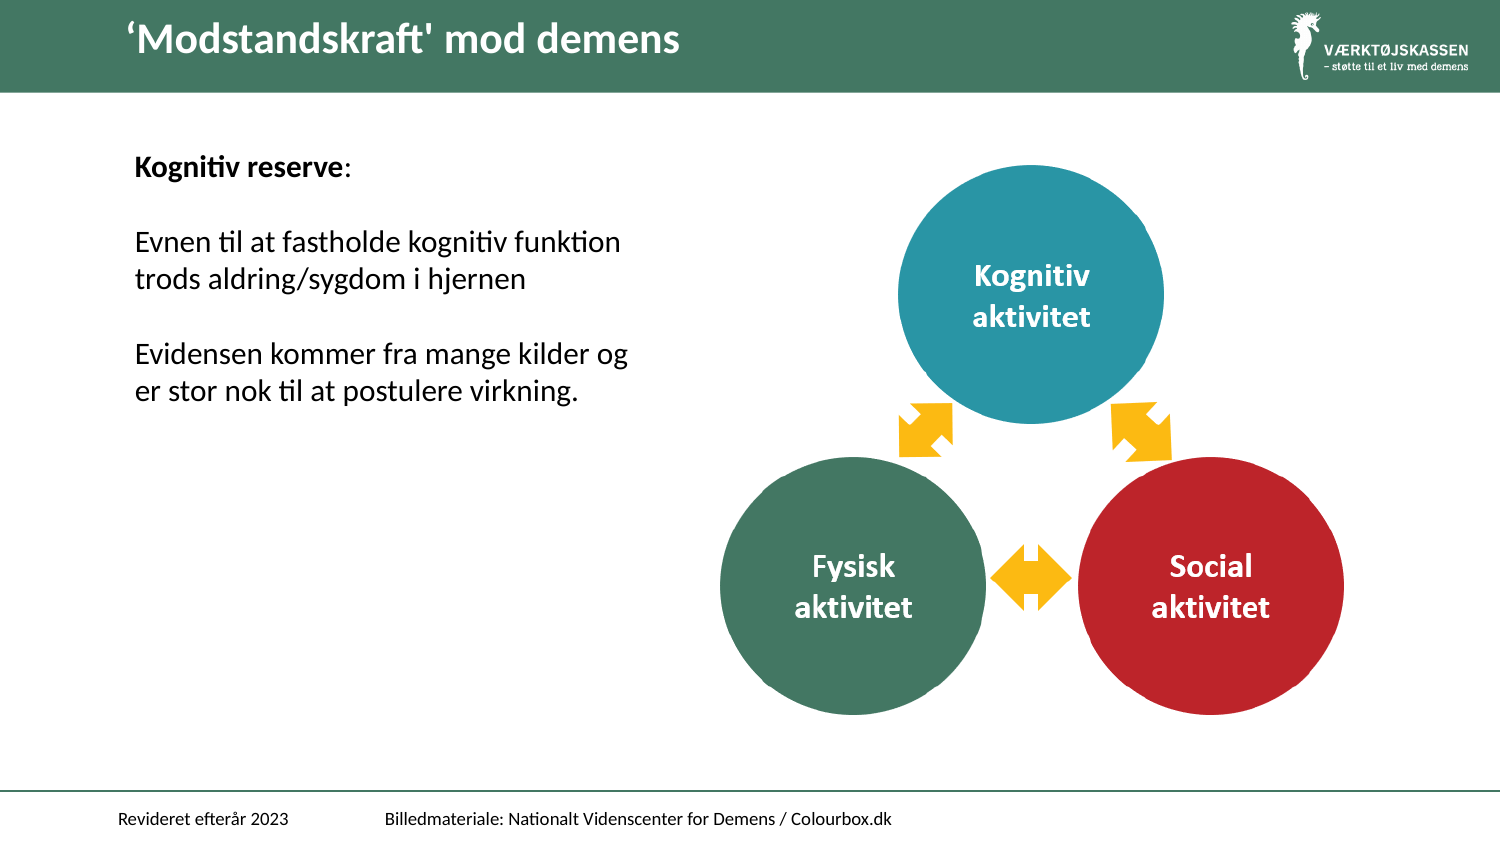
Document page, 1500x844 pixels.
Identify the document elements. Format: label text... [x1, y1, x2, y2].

picture [1291, 12, 1468, 80]
text_box Kognitiv reserve: Evnen til at fastholde kognitiv funktion trods aldring/sygdom i hjernen Evidensen kommer fra mange kilder og er stor nok til at postulere virkning. [123, 138, 681, 528]
slide_number Revideret efterår 2023 [103, 795, 355, 841]
picture [708, 162, 1364, 739]
footer Billedmateriale: Nationalt Videnscenter for Demens / Colourbox.dk [369, 795, 1315, 841]
title ‘Modstandskraft' mod demens [110, 6, 1040, 72]
